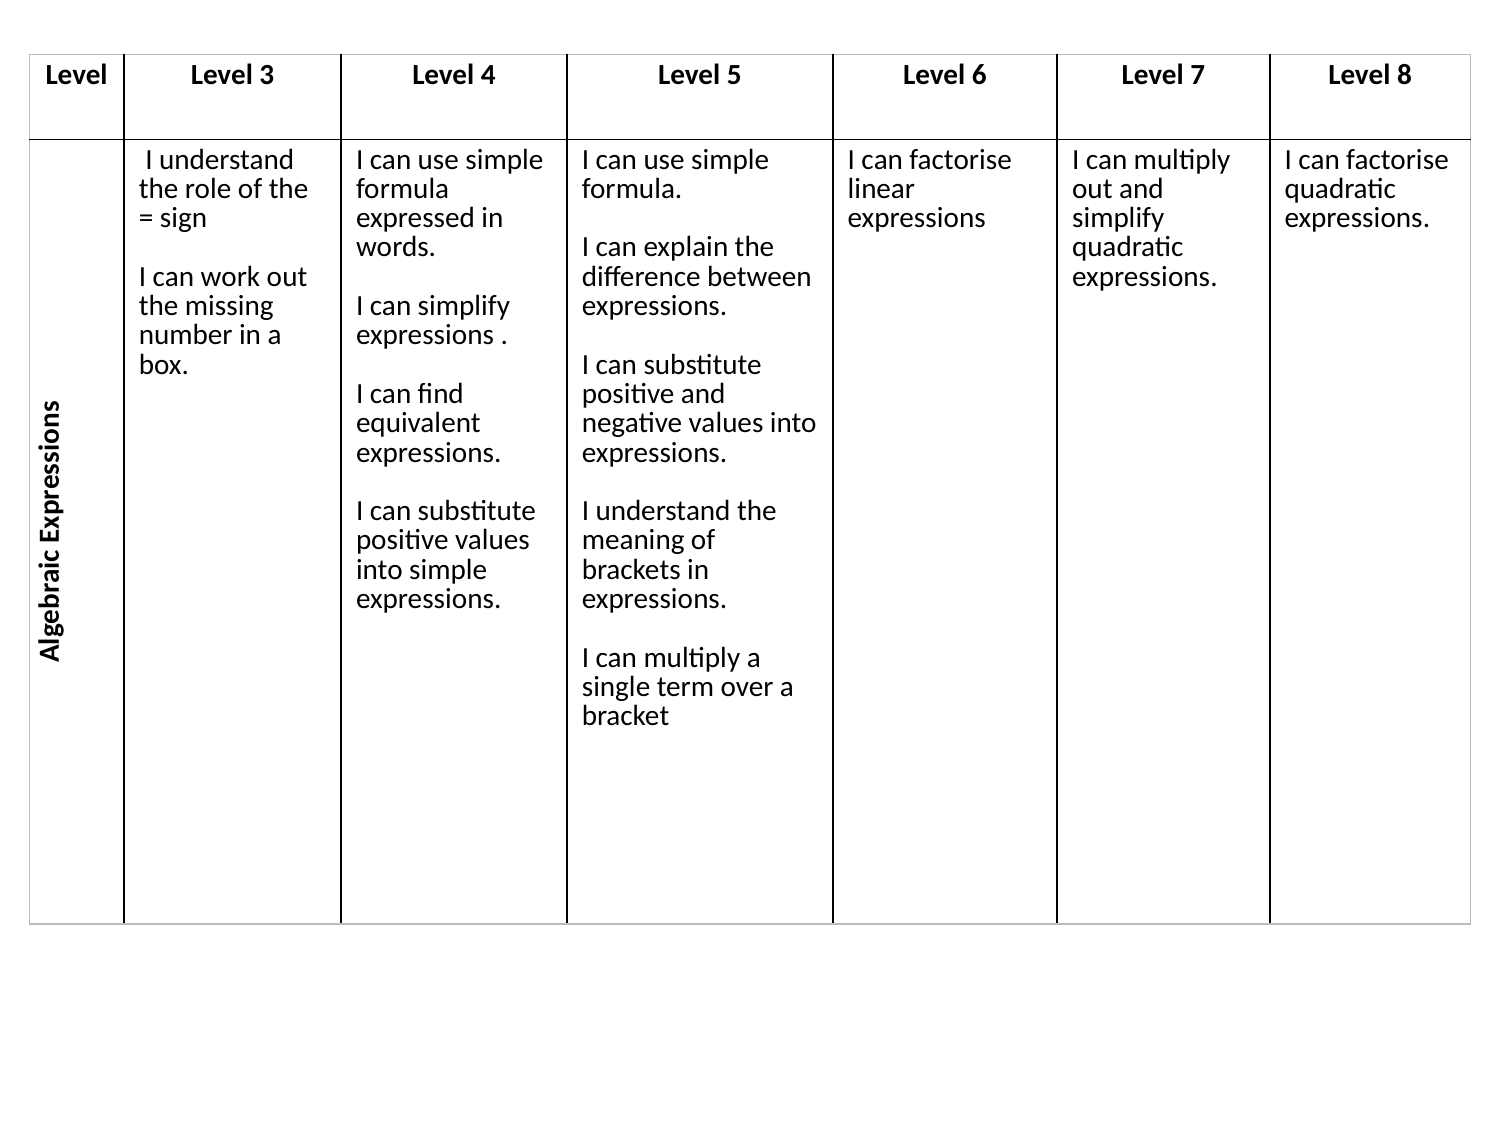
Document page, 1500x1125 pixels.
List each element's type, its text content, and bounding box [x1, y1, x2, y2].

table_cell Algebraic Expressions [30, 140, 123, 923]
table_header Level 4 [342, 55, 566, 139]
table_cell I can use simple formula expressed in words. I can simplify expressions . I can find equivalent expressions. I can substitute positive values into simple expressions. [342, 140, 566, 923]
table_header Level [30, 55, 123, 139]
table_cell I can multiply out and simplify quadratic expressions. [1058, 140, 1269, 923]
table_header Level 5 [568, 55, 832, 139]
table_header Level 3 [125, 55, 340, 139]
table_cell I understand the role of the = sign I can work out the missing number in a box. [125, 140, 340, 923]
table_cell I can factorise linear expressions [834, 140, 1056, 923]
table_header Level 7 [1058, 55, 1269, 139]
table_cell I can use simple formula. I can explain the difference between expressions. I can substitute positive and negative values into expressions. I understand the meaning of brackets in expressions. I can multiply a single term over a bracket [568, 140, 832, 923]
table_header Level 6 [834, 55, 1056, 139]
table_cell I can factorise quadratic expressions. [1271, 140, 1470, 923]
table_header Level 8 [1271, 55, 1470, 139]
